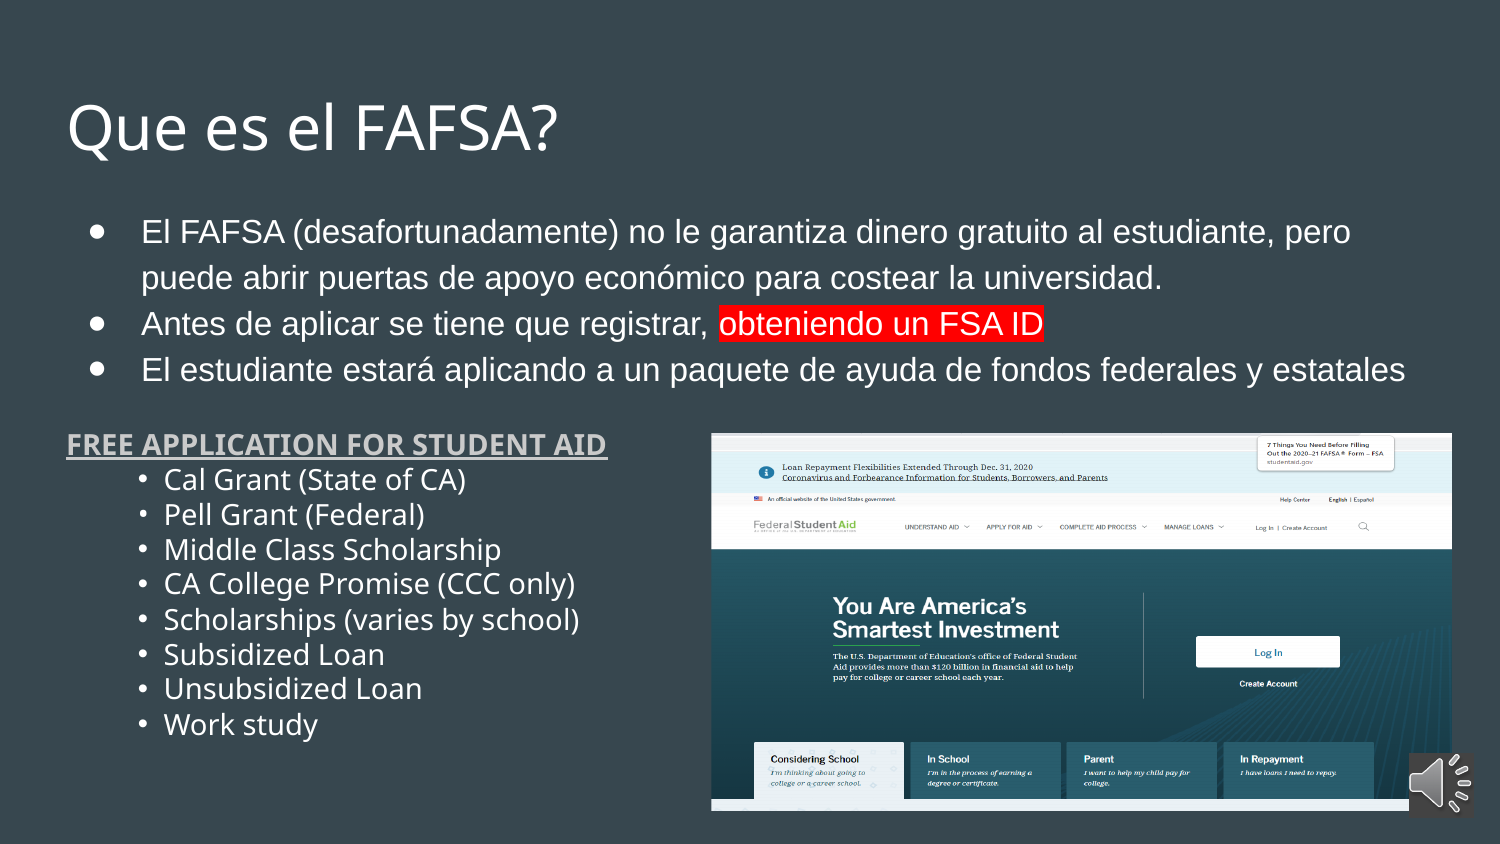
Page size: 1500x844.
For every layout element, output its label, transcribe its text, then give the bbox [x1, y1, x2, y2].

title Que es el FAFSA? [51, 72, 1449, 167]
list El FAFSA (desafortunadamente) no le garantiza dinero gratuito al estudiante, pero puede abrir puertas de apoyo económico para costear la universidad. Antes de aplicar se tiene que registrar, obteniendo un FSA ID El estudiante estará aplicando a un paquete de ayuda de fondos federales y estatales FREE APPLICATION FOR STUDENT AID Cal Grant (State of CA) Pell Grant (Federal) Middle Class Scholarship CA College Promise (CCC only) Scholarships (varies by school) Subsidized Loan Unsubsidized Loan Work study [51, 189, 1449, 750]
picture [711, 433, 1476, 819]
